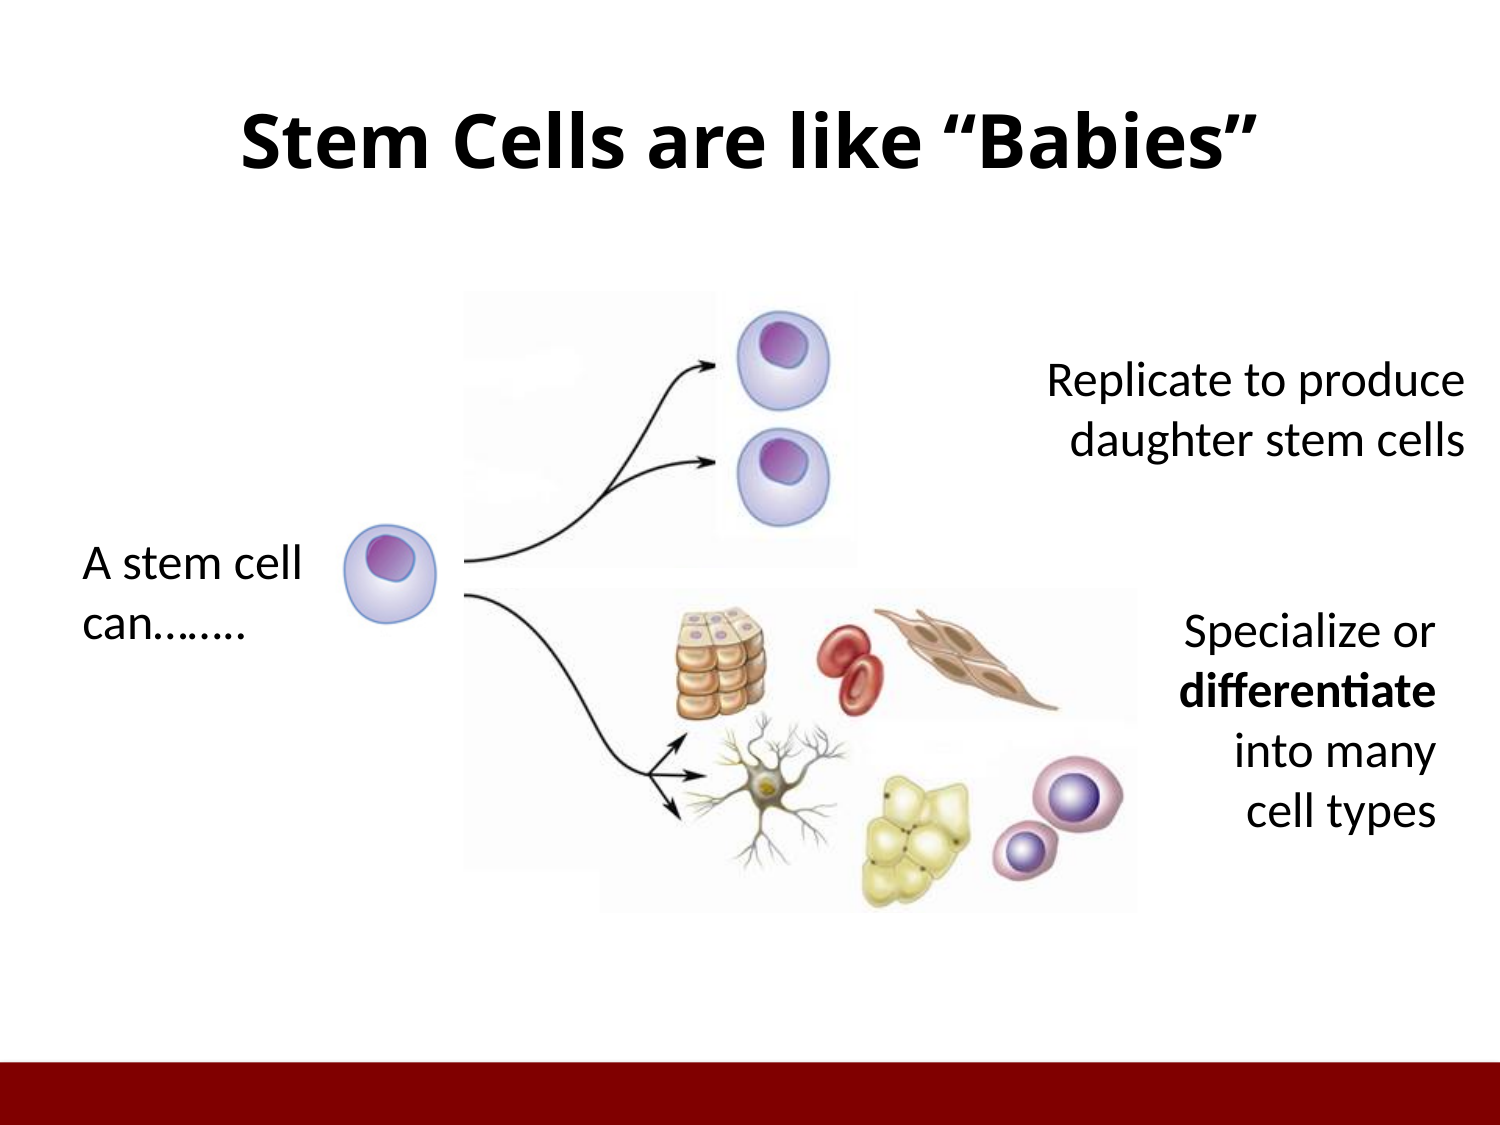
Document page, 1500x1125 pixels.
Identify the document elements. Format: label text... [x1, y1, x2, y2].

text_box Replicate to produce daughter stem cells [900, 339, 1481, 475]
text_box A stem cell can…….. [67, 522, 330, 657]
title Stem Cells are like “Babies” [75, 45, 1425, 233]
picture [321, 290, 1146, 913]
text_box Specialize or differentiate into many cell types [1147, 590, 1452, 846]
